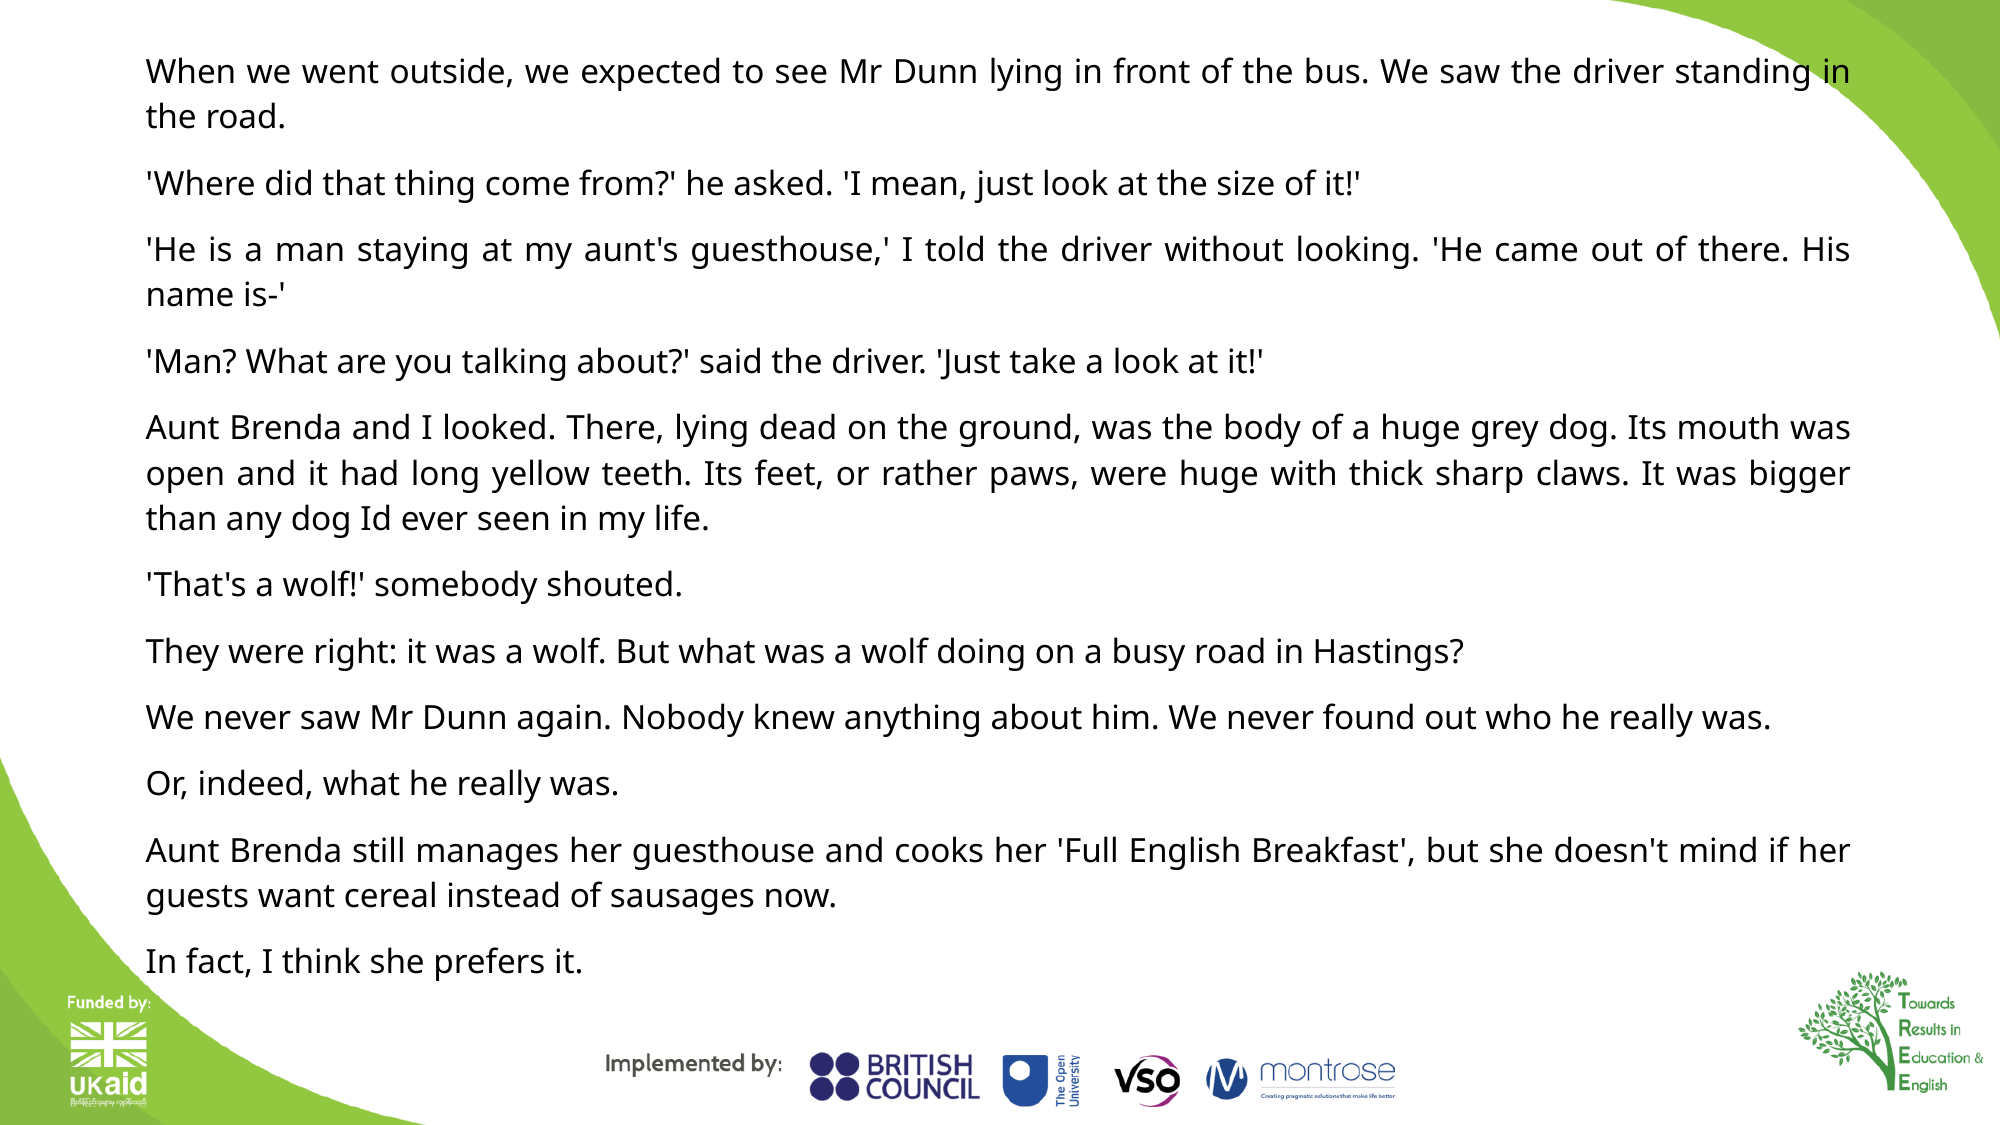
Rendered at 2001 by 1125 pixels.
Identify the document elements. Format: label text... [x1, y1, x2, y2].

picture [0, 0, 2000, 1125]
list When we went outside, we expected to see Mr Dunn lying in front of the bus. We saw the driver standing in the road. 'Where did that thing come from?' he asked. 'I mean, just look at the size of it!' 'He is a man staying at my aunt's guesthouse,' I told the driver without looking. 'He came out of there. His name is-' 'Man? What are you talking about?' said the driver. 'Just take a look at it!' Aunt Brenda and I looked. There, lying dead on the ground, was the body of a huge grey dog. Its mouth was open and it had long yellow teeth. Its feet, or rather paws, were huge with thick sharp claws. It was bigger than any dog Id ever seen in my life. 'That's a wolf!' somebody shouted. They were right: it was a wolf. But what was a wolf doing on a busy road in Hastings? We never saw Mr Dunn again. Nobody knew anything about him. We never found out who he really was. Or, indeed, what he really was. Aunt Brenda still manages her guesthouse and cooks her 'Full English Breakfast', but she doesn't mind if her guests want cereal instead of sausages now. In fact, I think she prefers it. [130, 36, 1870, 855]
